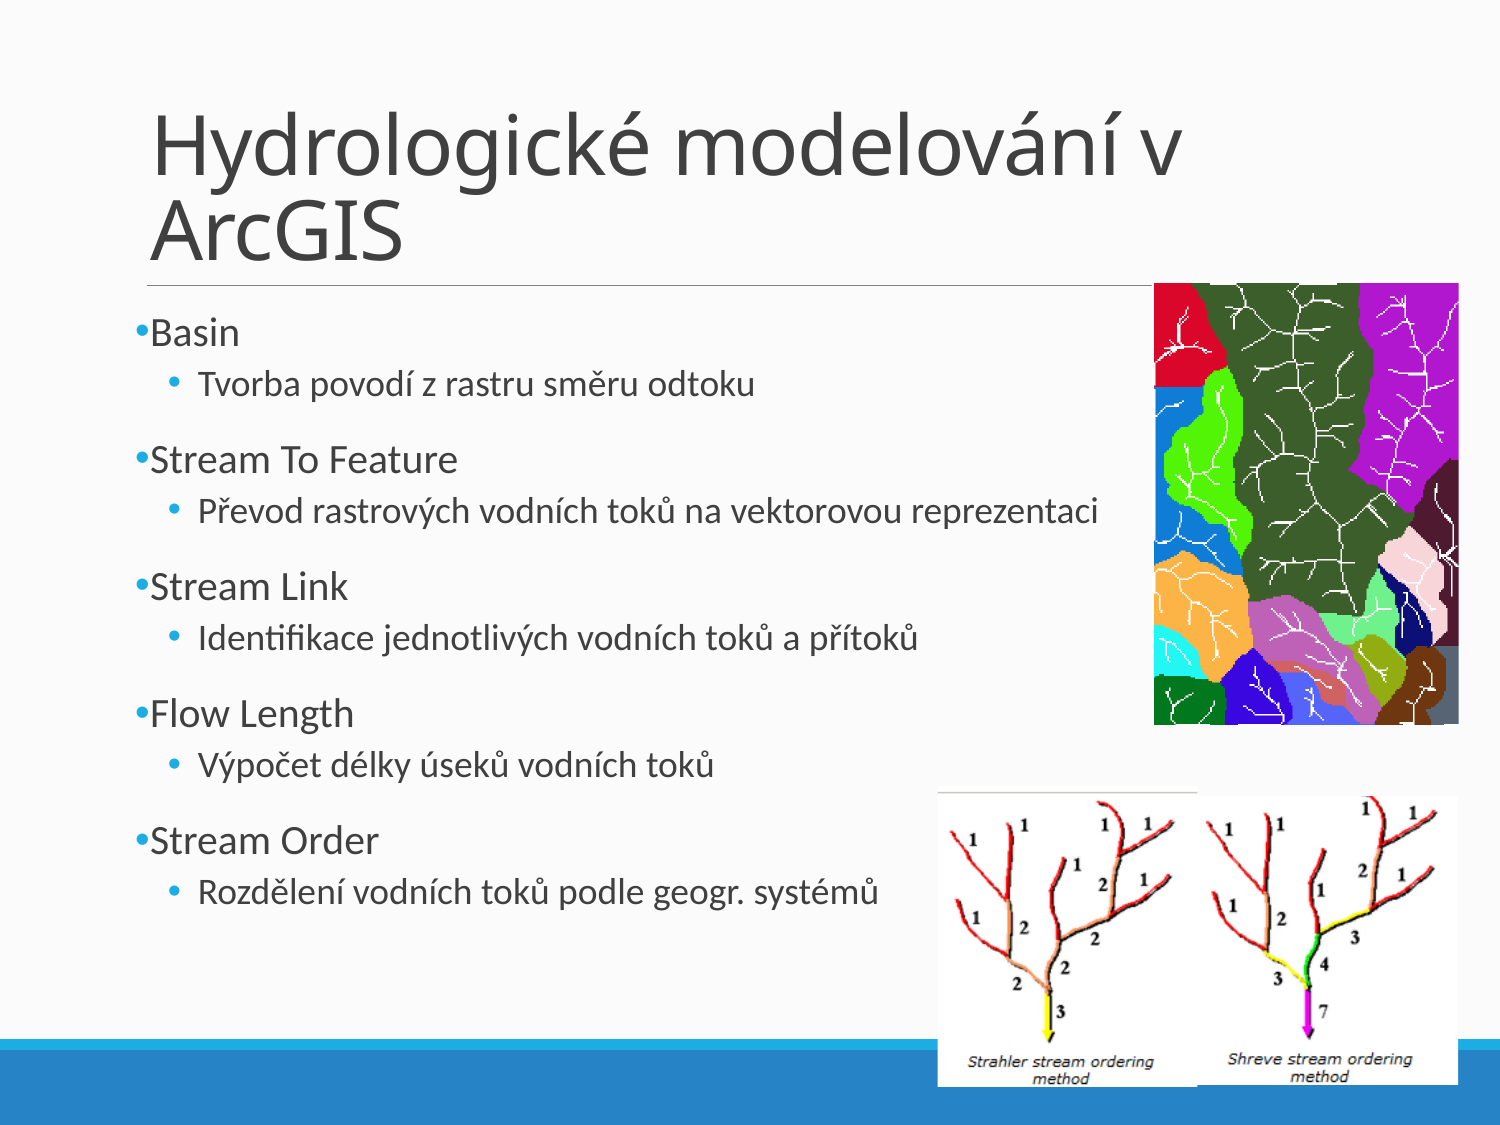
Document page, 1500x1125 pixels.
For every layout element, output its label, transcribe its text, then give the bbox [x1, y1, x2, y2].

title Hydrologické modelování v ArcGIS [135, 47, 1373, 285]
picture [937, 786, 1459, 1088]
picture [1151, 280, 1460, 726]
list Basin Tvorba povodí z rastru směru odtoku Stream To Feature Převod rastrových vodních toků na vektorovou reprezentaci Stream Link Identifikace jednotlivých vodních toků a přítoků Flow Length Výpočet délky úseků vodních toků Stream Order Rozdělení vodních toků podle geogr. systémů [135, 302, 1373, 963]
